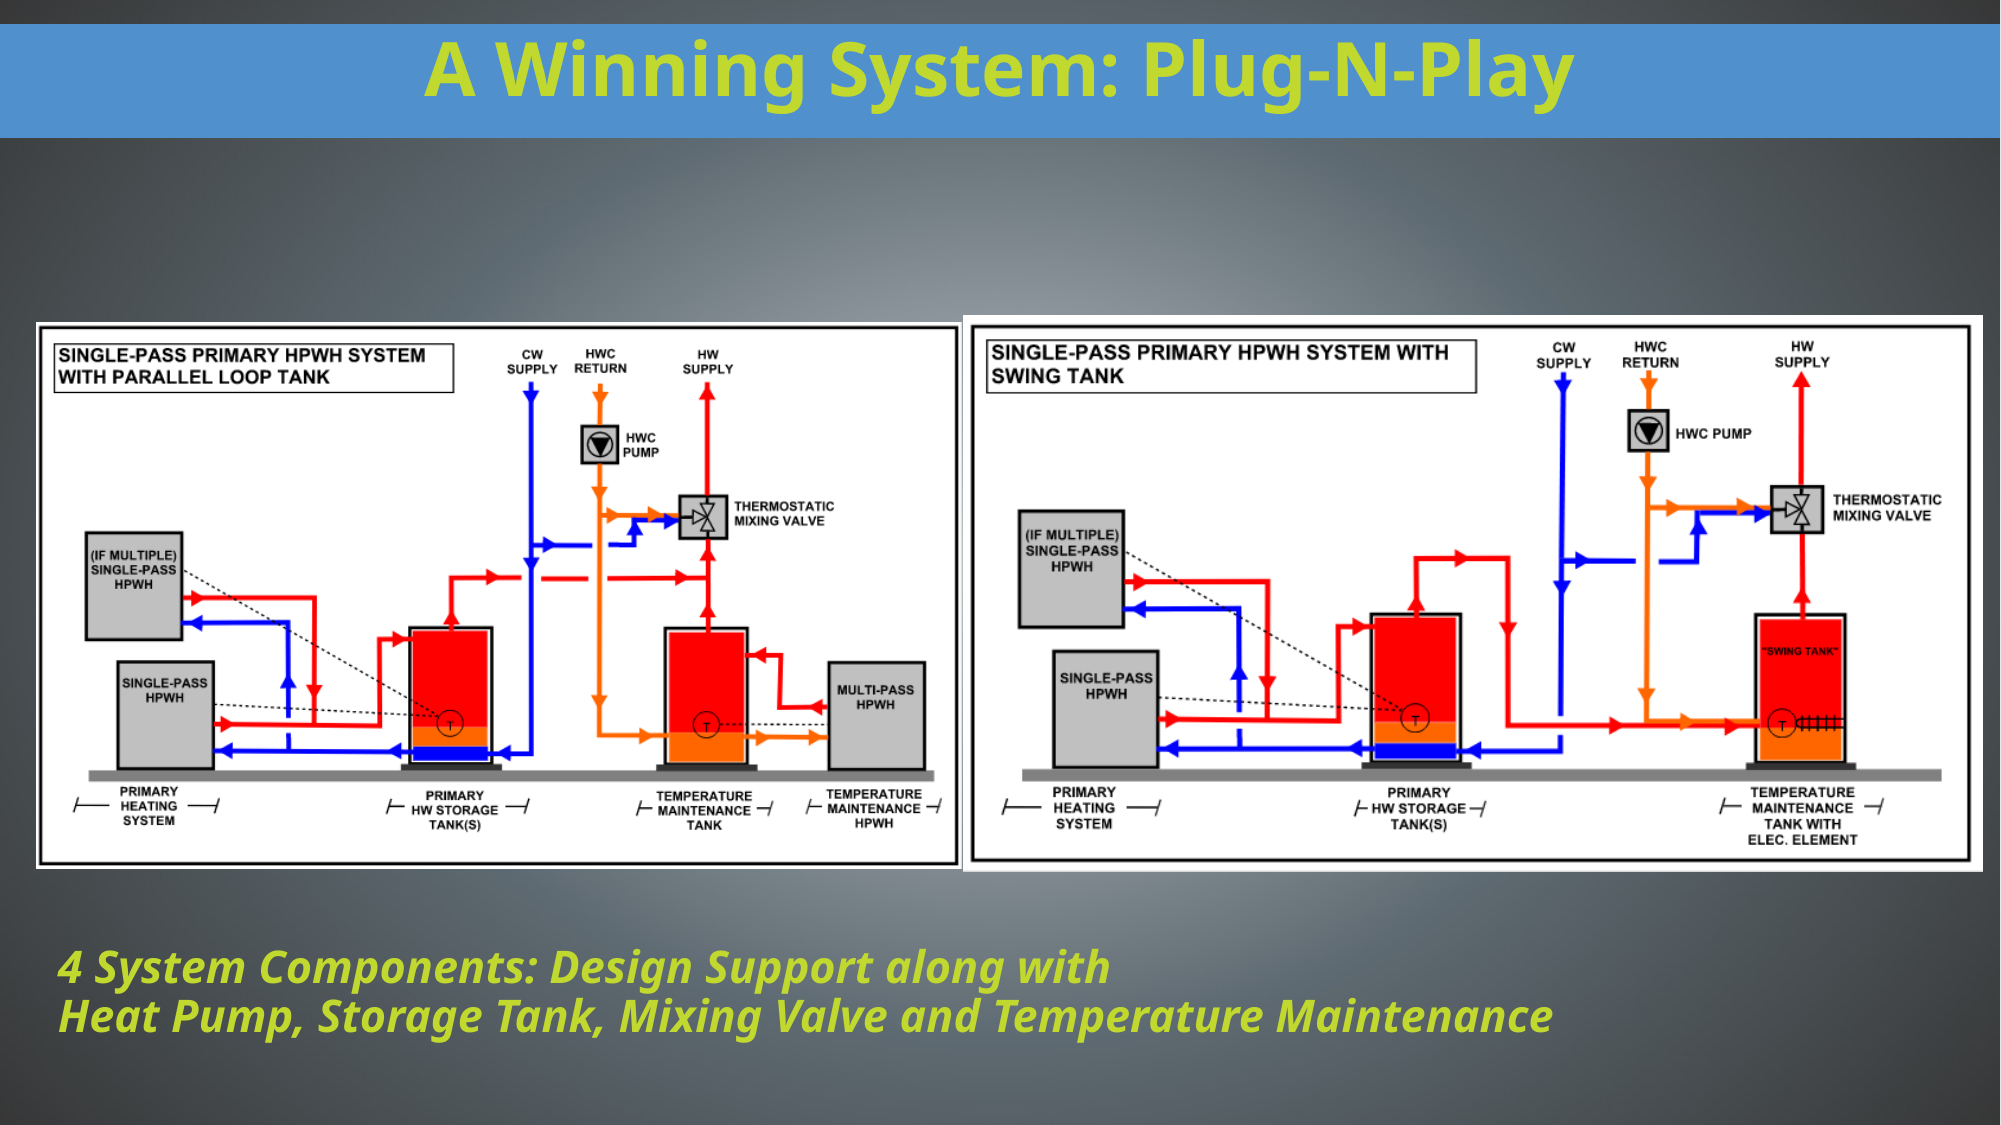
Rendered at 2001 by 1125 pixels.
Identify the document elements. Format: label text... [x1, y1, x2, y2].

title A Winning System: Plug-N-Play [0, 24, 2000, 138]
picture [0, 0, 2001, 1125]
